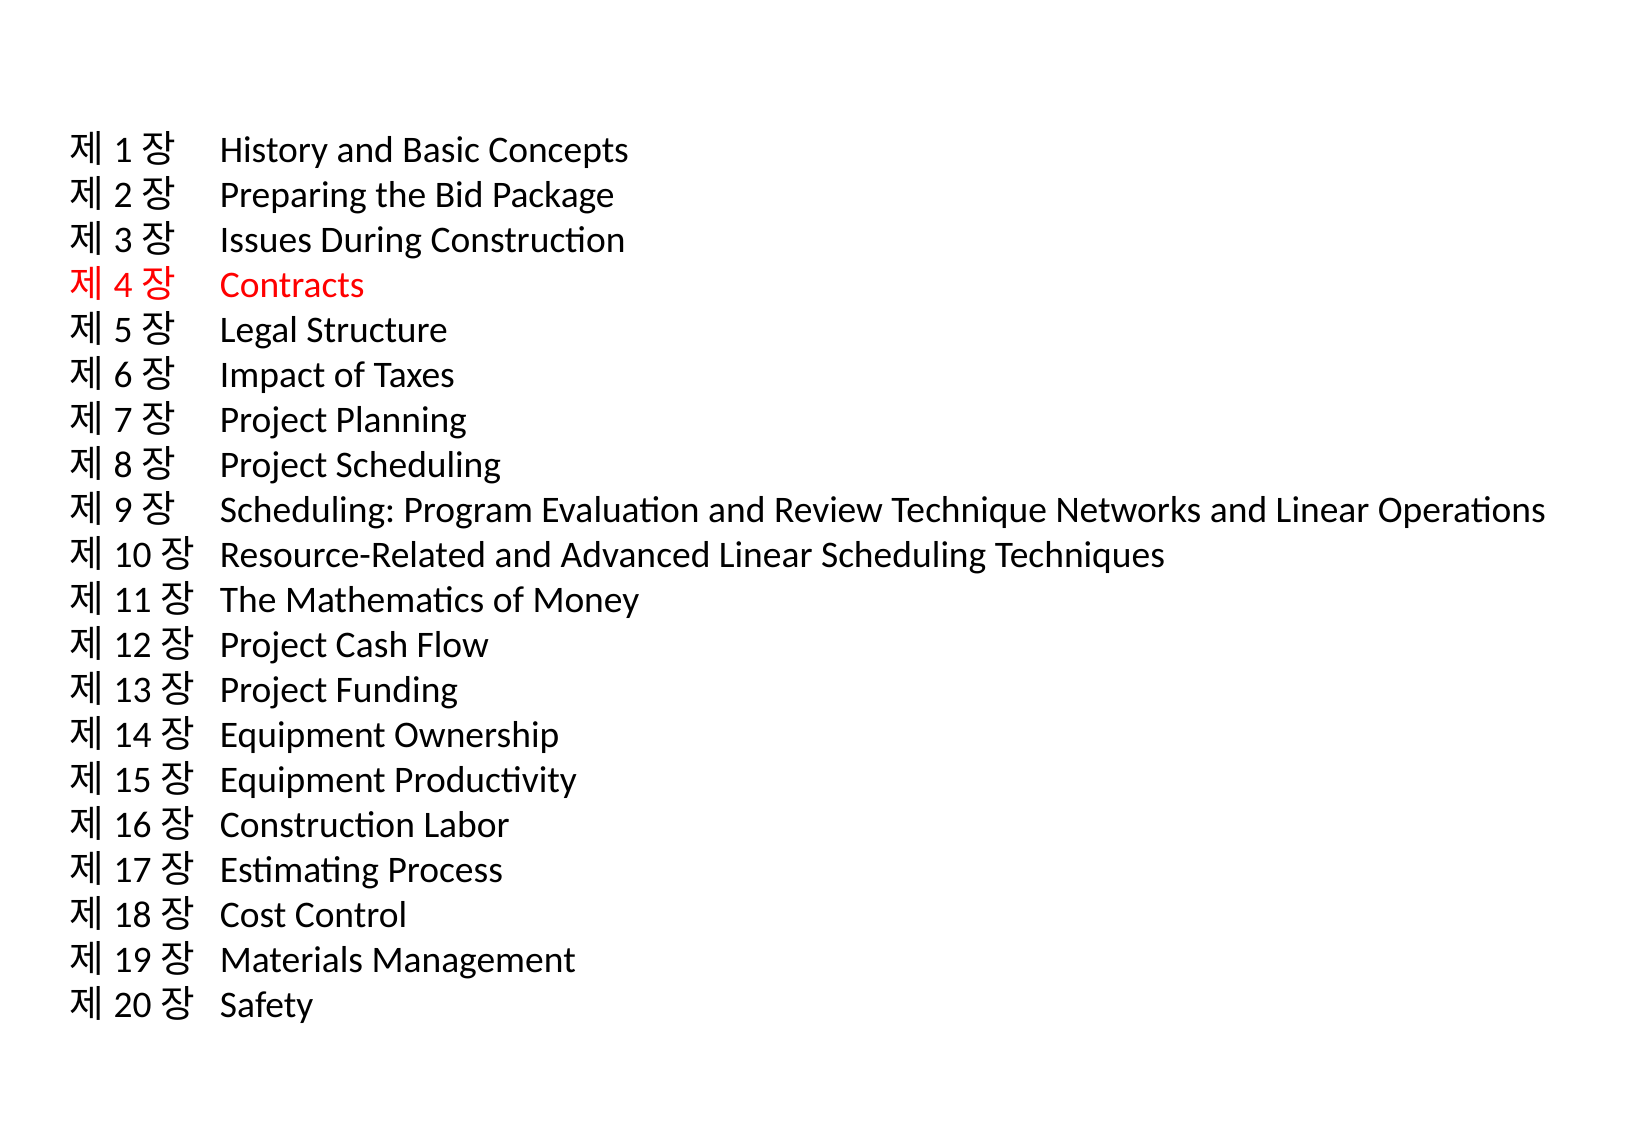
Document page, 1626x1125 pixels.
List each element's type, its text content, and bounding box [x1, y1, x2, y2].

text_box 제1장 History and Basic Concepts 제2장 Preparing the Bid Package 제3장 Issues During Construction 제4장 Contracts 제5장 Legal Structure 제6장 Impact of Taxes 제7장 Project Planning 제8장 Project Scheduling 제9장 Scheduling: Program Evaluation and Review Technique Networks and Linear Operations 제10장 Resource-Related and Advanced Linear Scheduling Techniques 제11장 The Mathematics of Money 제12장 Project Cash Flow 제13장 Project Funding 제14장 Equipment Ownership 제15장 Equipment Productivity 제16장 Construction Labor 제17장 Estimating Process 제18장 Cost Control 제19장 Materials Management 제20장 Safety [55, 117, 1573, 1033]
